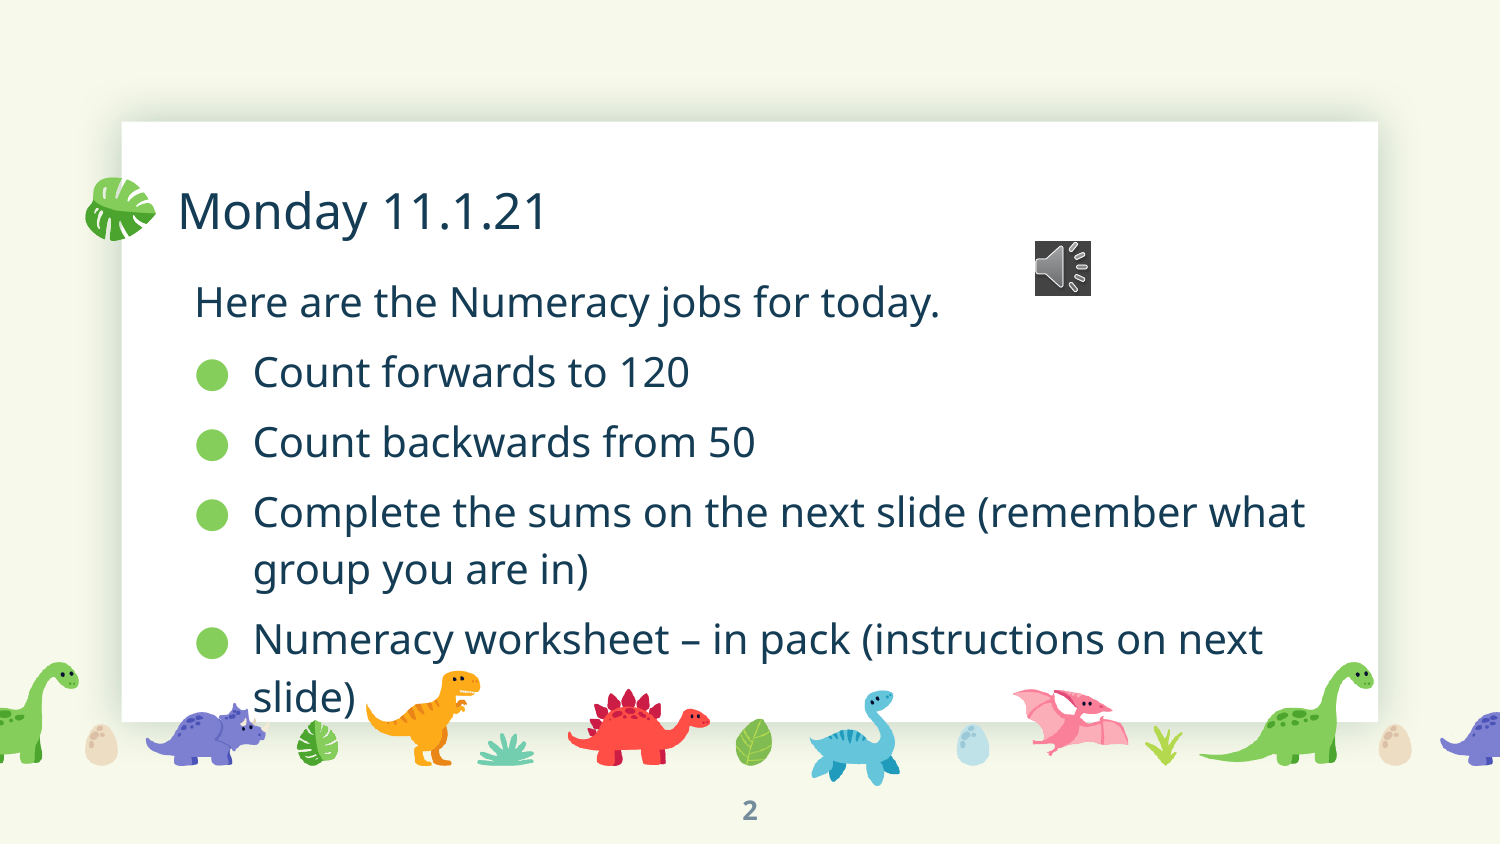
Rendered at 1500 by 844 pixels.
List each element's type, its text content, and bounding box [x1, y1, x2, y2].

list Here are the Numeracy jobs for today. Count forwards to 120 Count backwards from 50 Complete the sums on the next slide (remember what group you are in) Numeracy worksheet – in pack (instructions on next slide) [177, 267, 1314, 680]
slide_number 2 [705, 779, 795, 844]
picture [86, 178, 156, 241]
picture [1034, 239, 1092, 298]
title Monday 11.1.21 [177, 185, 1323, 241]
picture [0, 651, 1500, 793]
